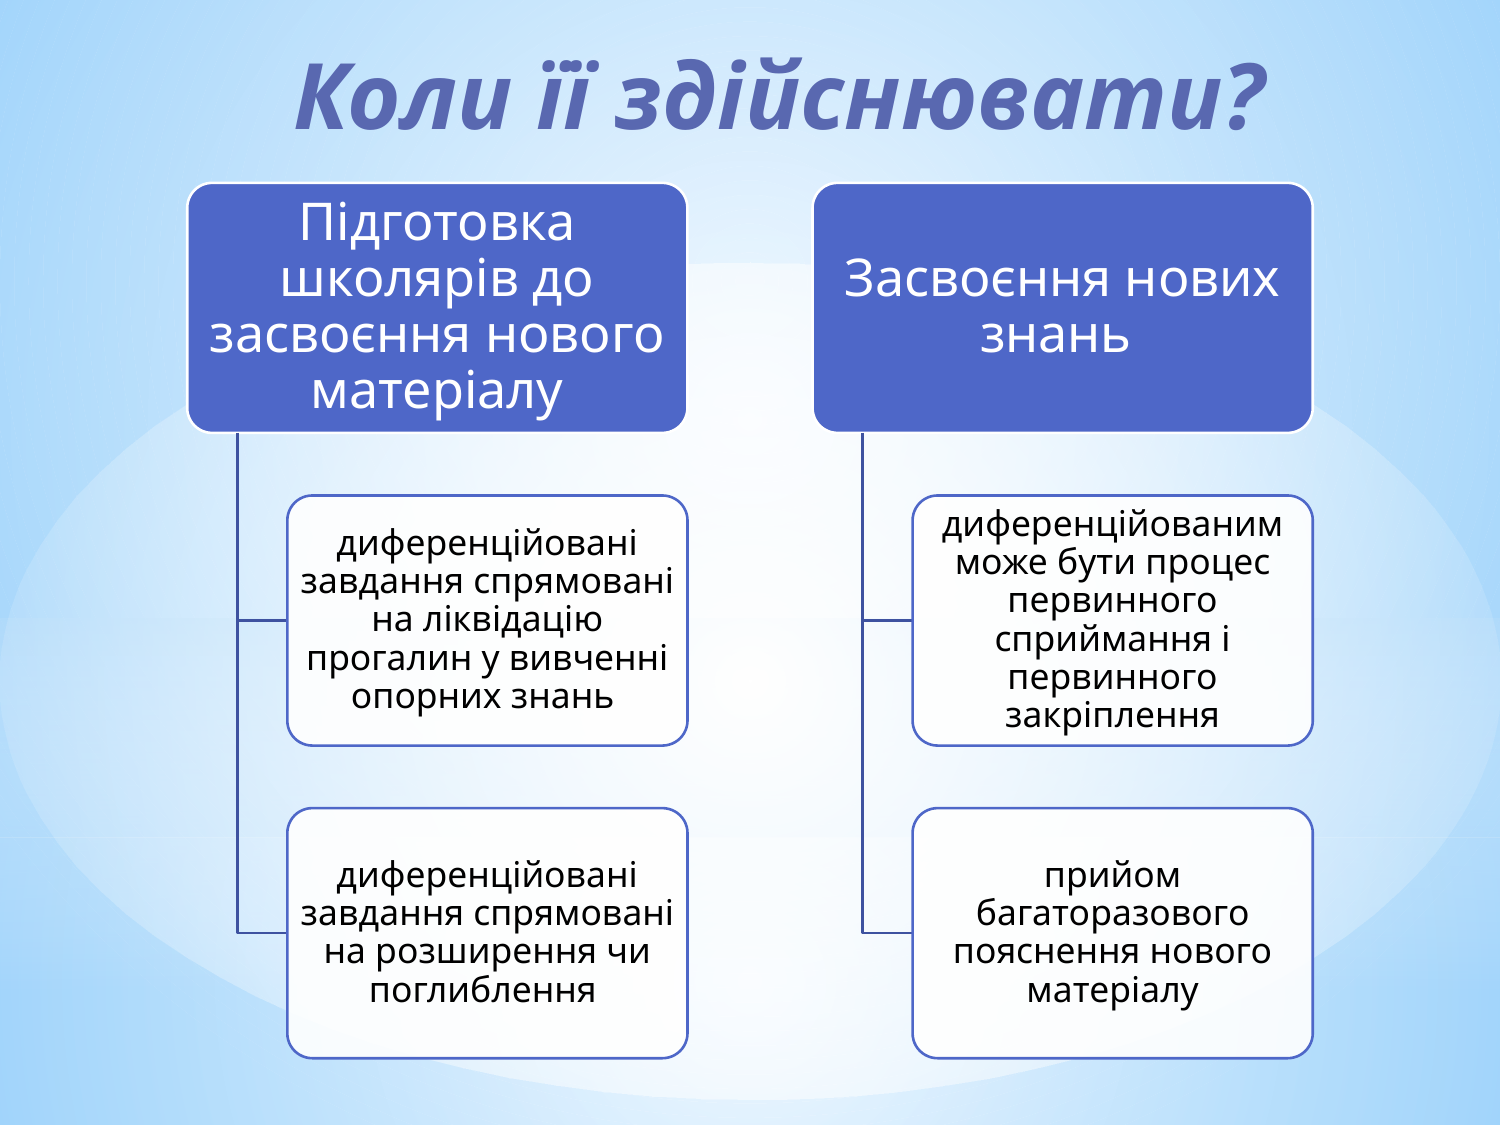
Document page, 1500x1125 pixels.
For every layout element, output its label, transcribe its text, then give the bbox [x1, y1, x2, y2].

text_box Коли її здійснювати? [88, 30, 1471, 156]
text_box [52, 182, 1448, 1059]
